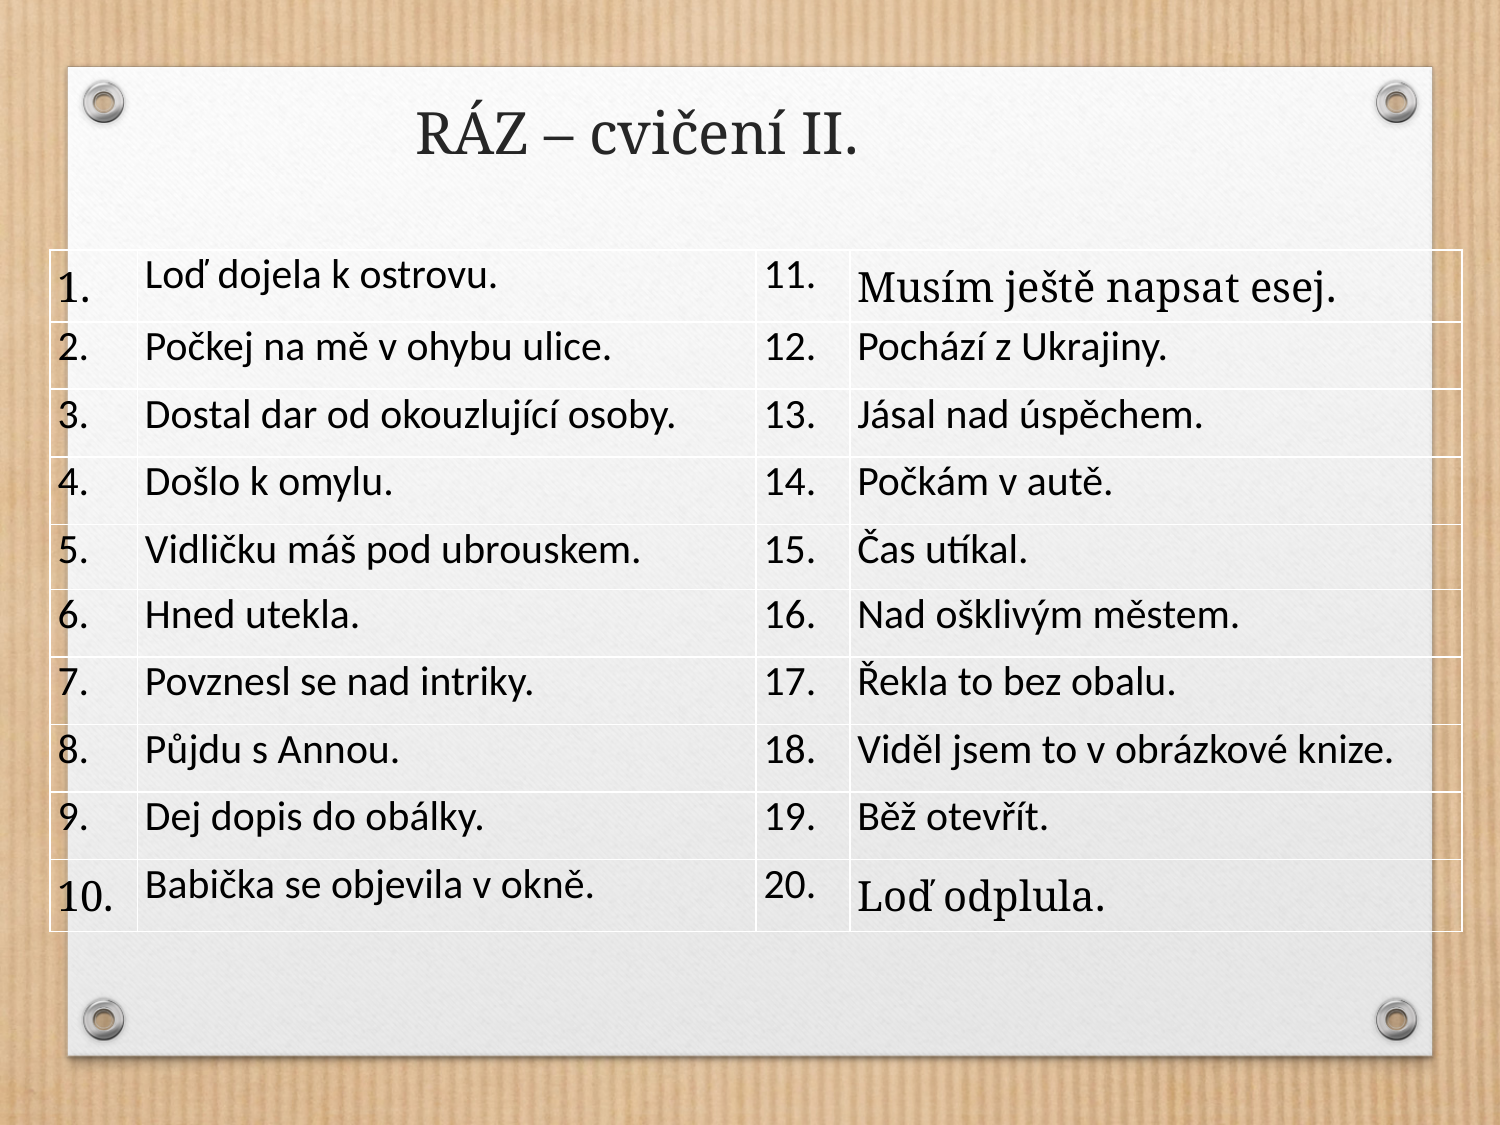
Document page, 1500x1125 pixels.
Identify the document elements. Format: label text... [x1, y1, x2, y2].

table_cell 15. [757, 525, 849, 589]
table_cell Viděl jsem to v obrázkové knize. [851, 725, 1461, 791]
table_cell Došlo k omylu. [138, 458, 755, 524]
table_cell Loď odplula. [851, 860, 1461, 931]
table_cell 5. [51, 525, 137, 589]
table_header 11. [757, 251, 849, 321]
table_cell Dostal dar od okouzlující osoby. [138, 390, 755, 456]
table_cell 16. [757, 590, 849, 656]
table_header Musím ještě napsat esej. [851, 251, 1461, 321]
table_cell Pochází z Ukrajiny. [851, 323, 1461, 388]
table_cell 6. [51, 590, 137, 656]
table_cell 14. [757, 458, 849, 524]
table_cell 10. [51, 860, 137, 931]
table_header Loď dojela k ostrovu. [138, 251, 755, 321]
table_cell Jásal nad úspěchem. [851, 390, 1461, 456]
table_cell 19. [757, 793, 849, 859]
table_cell Nad ošklivým městem. [851, 590, 1461, 656]
table_cell Povznesl se nad intriky. [138, 658, 755, 724]
table_header 1. [51, 251, 137, 321]
table_cell 2. [51, 323, 137, 388]
table_cell Vidličku máš pod ubrouskem. [138, 525, 755, 589]
table_cell 12. [757, 323, 849, 388]
table_cell 3. [51, 390, 137, 456]
table_cell 9. [51, 793, 137, 859]
table_cell Čas utíkal. [851, 525, 1461, 589]
table_cell Půjdu s Annou. [138, 725, 755, 791]
table_cell 13. [757, 390, 849, 456]
table_cell Babička se objevila v okně. [138, 860, 755, 931]
table_cell Počkej na mě v ohybu ulice. [138, 323, 755, 388]
table_cell Hned utekla. [138, 590, 755, 656]
table_cell Běž otevřít. [851, 793, 1461, 859]
table_cell 18. [757, 725, 849, 791]
table_cell 17. [757, 658, 849, 724]
table_cell Dej dopis do obálky. [138, 793, 755, 859]
table_cell 4. [51, 458, 137, 524]
table_cell 8. [51, 725, 137, 791]
picture [0, 0, 1500, 1125]
table_cell Řekla to bez obalu. [851, 658, 1461, 724]
table_cell Počkám v autě. [851, 458, 1461, 524]
table_cell 20. [757, 860, 849, 931]
table_cell 7. [51, 658, 137, 724]
title RÁZ – cvičení II. [0, 75, 1275, 188]
